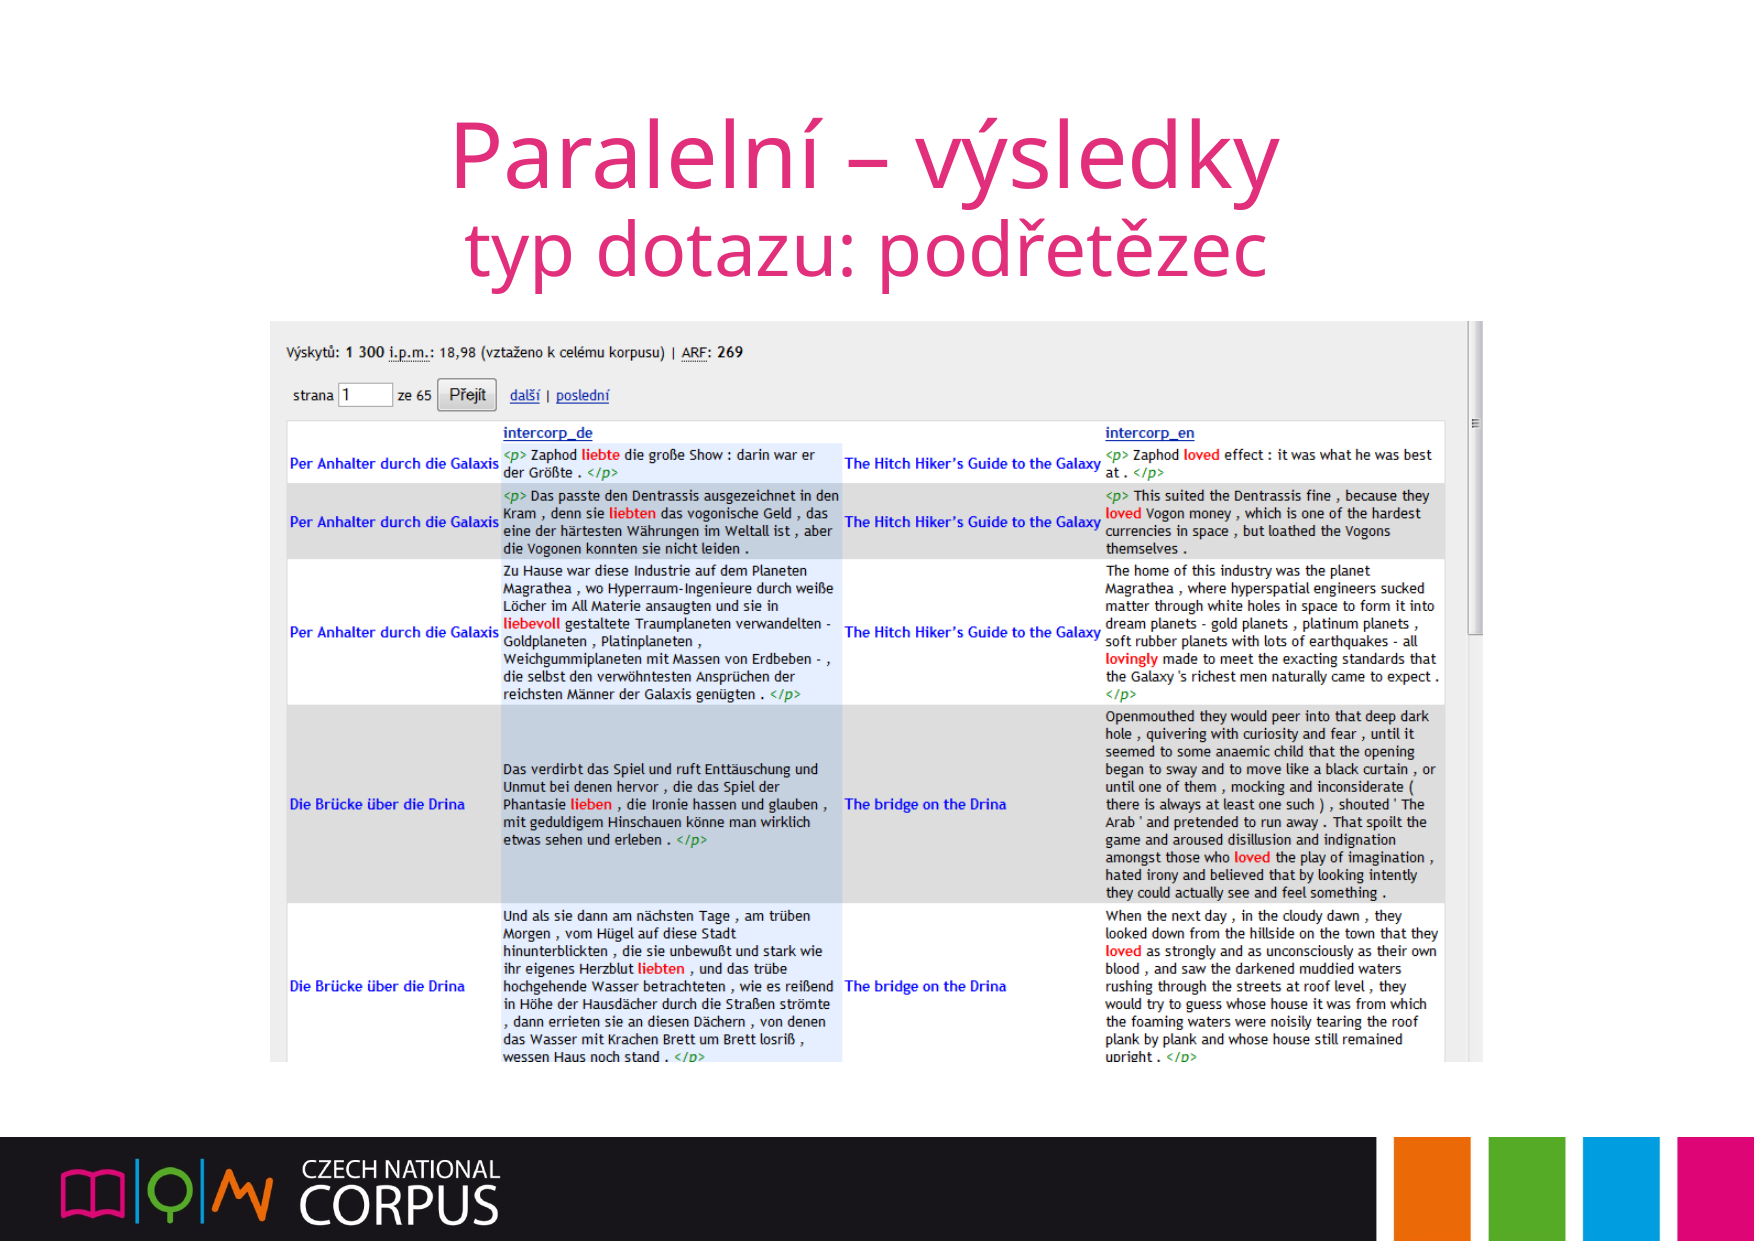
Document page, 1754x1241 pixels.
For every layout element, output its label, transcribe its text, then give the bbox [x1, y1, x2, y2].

title Paralelní – výsledky typ dotazu: podřetězec [140, 94, 1613, 299]
picture [1660, 1136, 1754, 1241]
picture [0, 1136, 1583, 1241]
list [269, 321, 1484, 1062]
